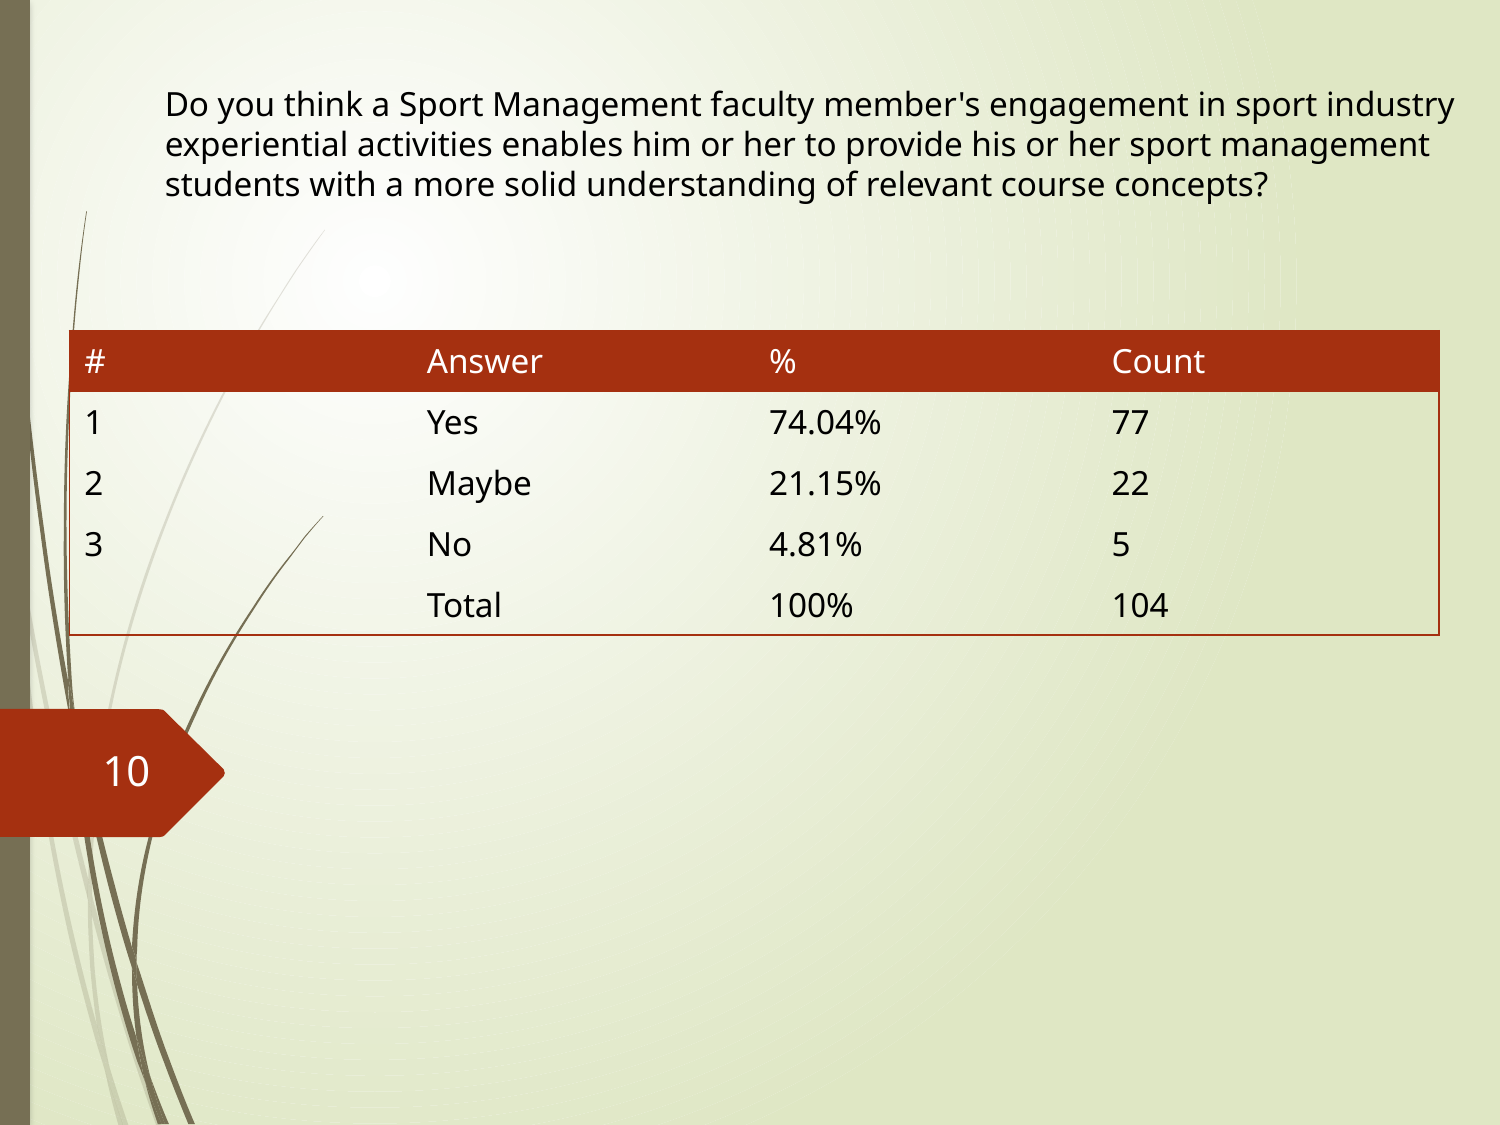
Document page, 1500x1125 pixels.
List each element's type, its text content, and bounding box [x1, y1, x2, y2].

table_cell 4.81% [754, 513, 1097, 574]
table_header # [70, 332, 412, 392]
table_cell 2 [70, 452, 412, 513]
table_cell 100% [754, 574, 1097, 634]
table_header % [754, 332, 1097, 392]
table_cell Maybe [412, 452, 754, 513]
table_header Count [1097, 332, 1438, 392]
table_cell Yes [412, 392, 754, 452]
table_cell 77 [1097, 392, 1438, 452]
table_cell 21.15% [754, 452, 1097, 513]
table_header Answer [412, 332, 754, 392]
table_cell [70, 574, 412, 634]
text_box Do you think a Sport Management faculty member's engagement in sport industry experiential activities enables him or her to provide his or her sport management students with a more solid understanding of relevant course concepts? [149, 75, 1500, 144]
table_cell Total [412, 574, 754, 634]
table_cell 22 [1097, 452, 1438, 513]
table_cell 1 [70, 392, 412, 452]
slide_number 10 [69, 743, 166, 803]
table_cell 104 [1097, 574, 1438, 634]
table_cell 5 [1097, 513, 1438, 574]
table_cell 3 [70, 513, 412, 574]
table_cell No [412, 513, 754, 574]
table_cell 74.04% [754, 392, 1097, 452]
